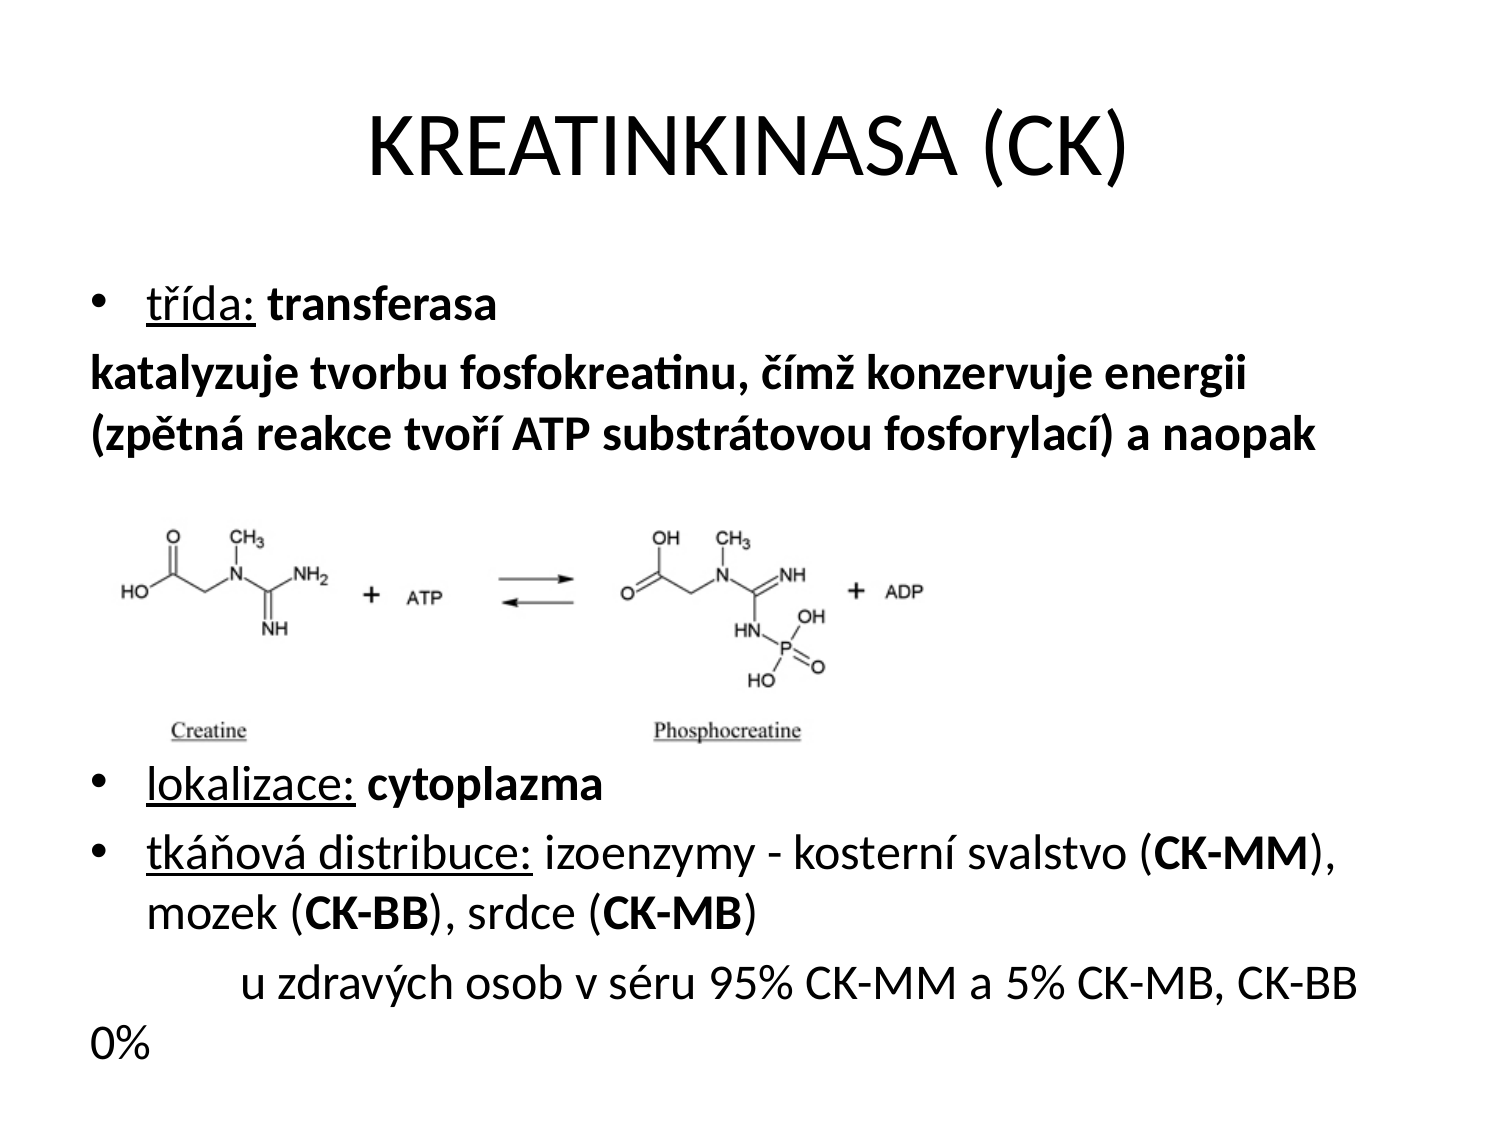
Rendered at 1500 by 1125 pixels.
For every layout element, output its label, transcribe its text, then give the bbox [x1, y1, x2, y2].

picture [100, 493, 960, 767]
list třída: transferasa katalyzuje tvorbu fosfokreatinu, čímž konzervuje energii (zpětná reakce tvoří ATP substrátovou fosforylací) a naopak lokalizace: cytoplazma tkáňová distribuce: izoenzymy - kosterní svalstvo (CK-MM), mozek (CK-BB), srdce (CK-MB) u zdravých osob v séru 95% CK-MM a 5% CK-MB, CK-BB 0% [75, 262, 1425, 1083]
title KREATINKINASA (CK) [75, 45, 1425, 233]
